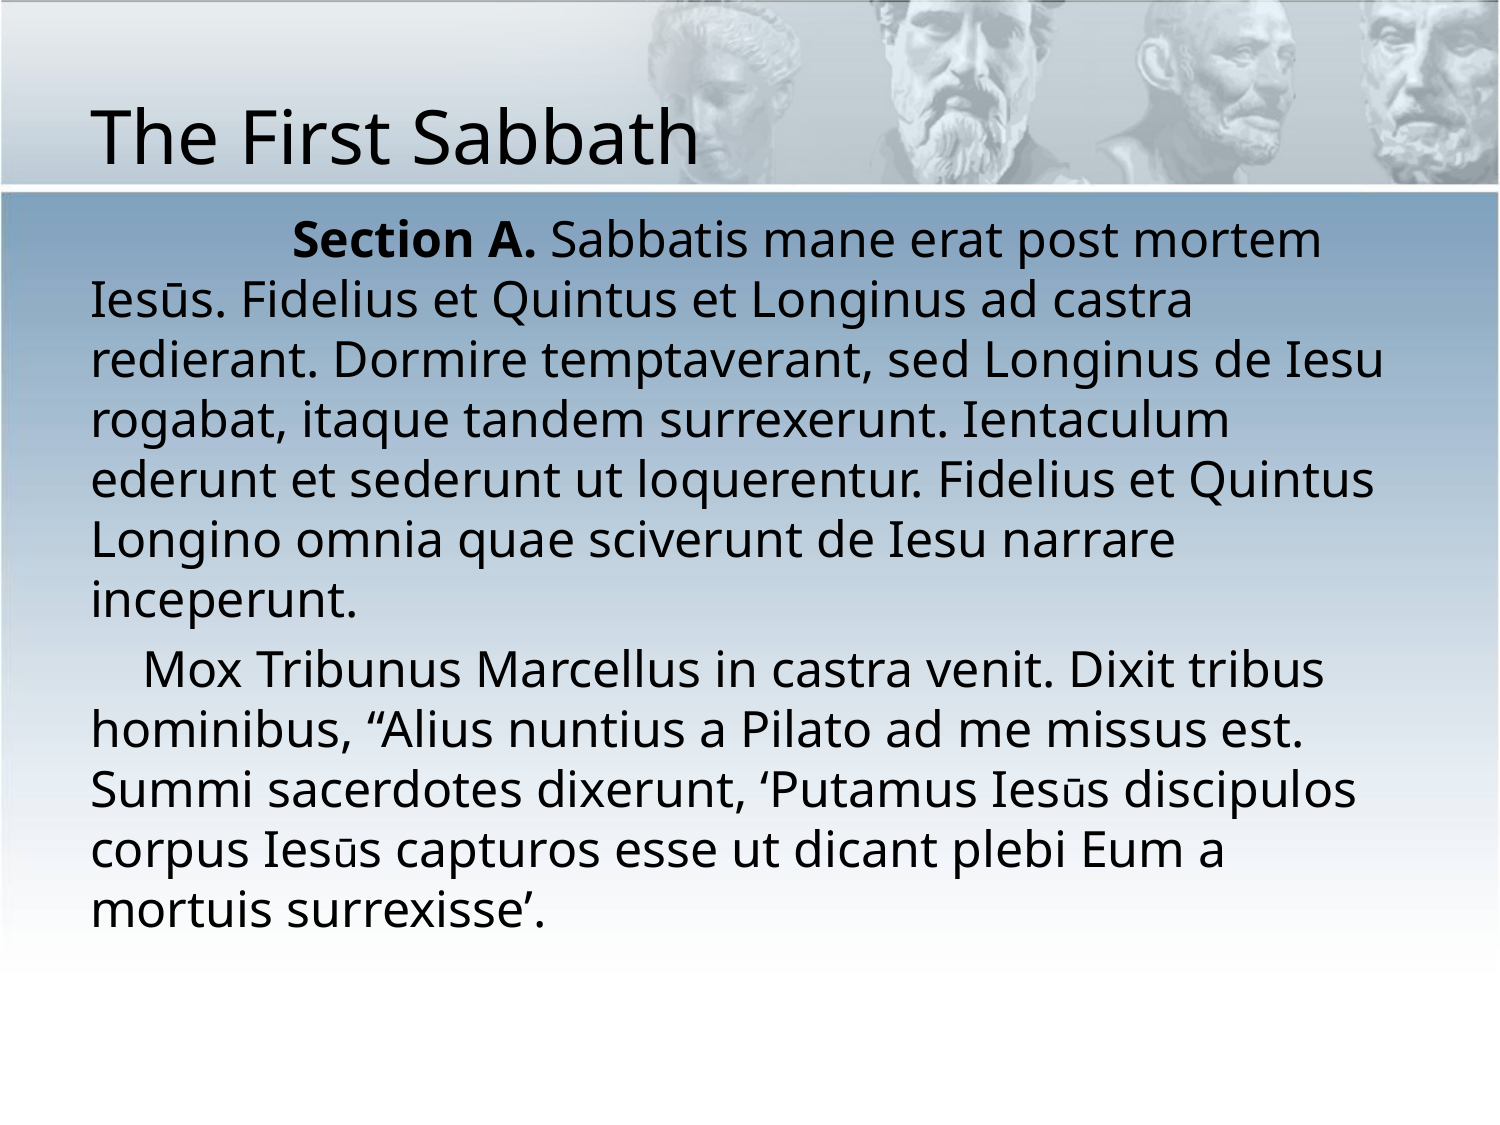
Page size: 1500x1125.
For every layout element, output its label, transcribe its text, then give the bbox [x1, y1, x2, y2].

title The First Sabbath [74, 12, 1188, 188]
list Section A. Sabbatis mane erat post mortem Iesūs. Fidelius et Quintus et Longinus ad castra redierant. Dormire temptaverant, sed Longinus de Iesu rogabat, itaque tandem surrexerunt. Ientaculum ederunt et sederunt ut loquerentur. Fidelius et Quintus Longino omnia quae sciverunt de Iesu narrare inceperunt. Mox Tribunus Marcellus in castra venit. Dixit tribus hominibus, “Alius nuntius a Pilato ad me missus est. Summi sacerdotes dixerunt, ‘Putamus Iesūs discipulos corpus Iesūs capturos esse ut dicant plebi Eum a mortuis surrexisse’. [74, 199, 1426, 976]
picture [0, 0, 1500, 1125]
